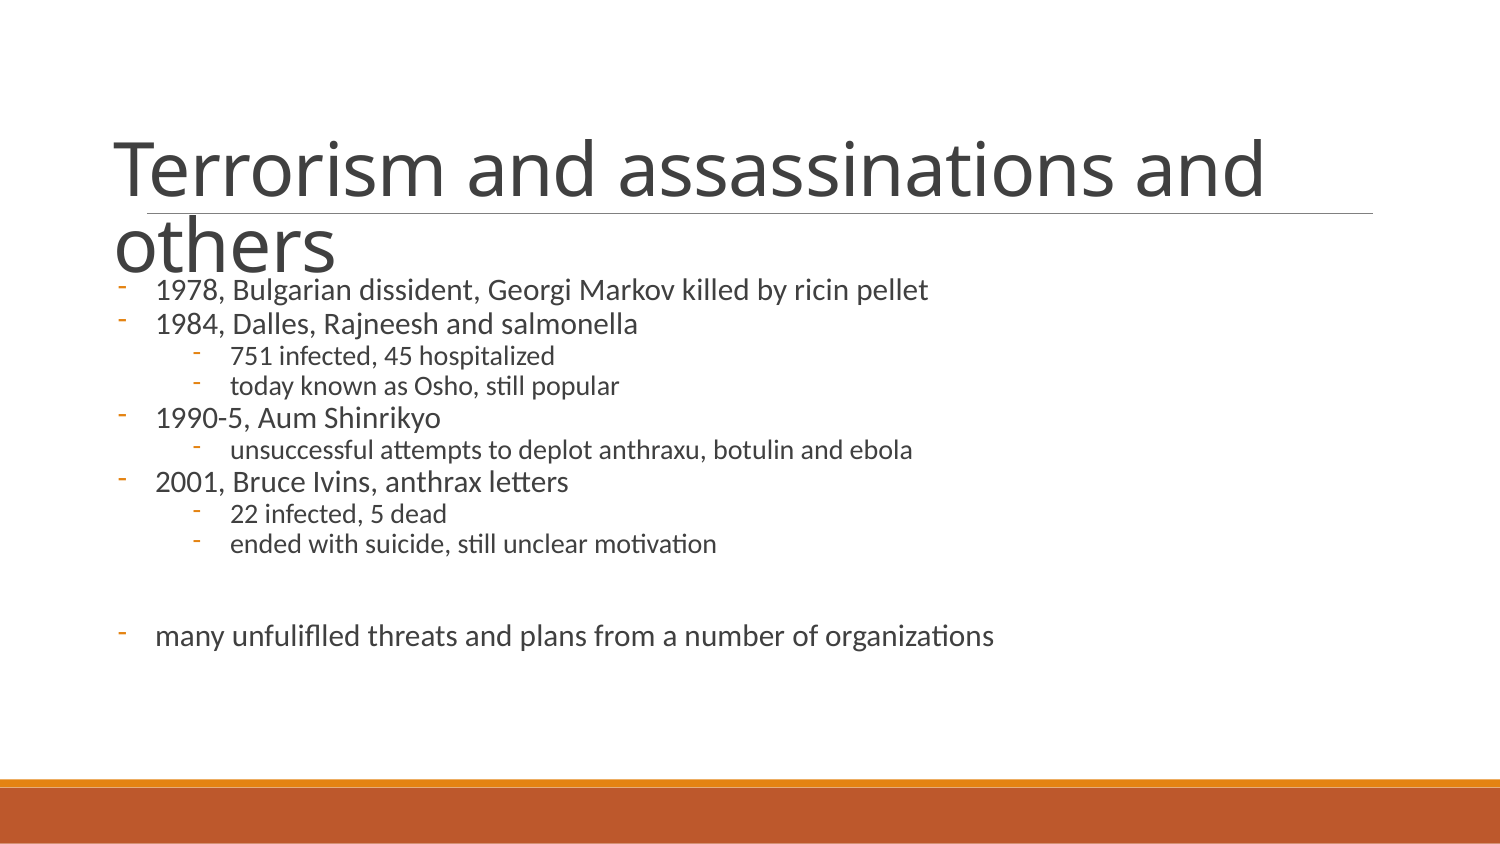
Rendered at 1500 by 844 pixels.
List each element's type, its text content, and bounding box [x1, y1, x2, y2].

list 1978, Bulgarian dissident, Georgi Markov killed by ricin pellet 1984, Dalles, Rajneesh and salmonella 751 infected, 45 hospitalized today known as Osho, still popular 1990-5, Aum Shinrikyo unsuccessful attempts to deplot anthraxu, botulin and ebola 2001, Bruce Ivins, anthrax letters 22 infected, 5 dead ended with suicide, still unclear motivation many unfuliflled threats and plans from a number of organizations [64, 221, 1463, 779]
title Terrorism and assassinations and others [98, 120, 1496, 221]
